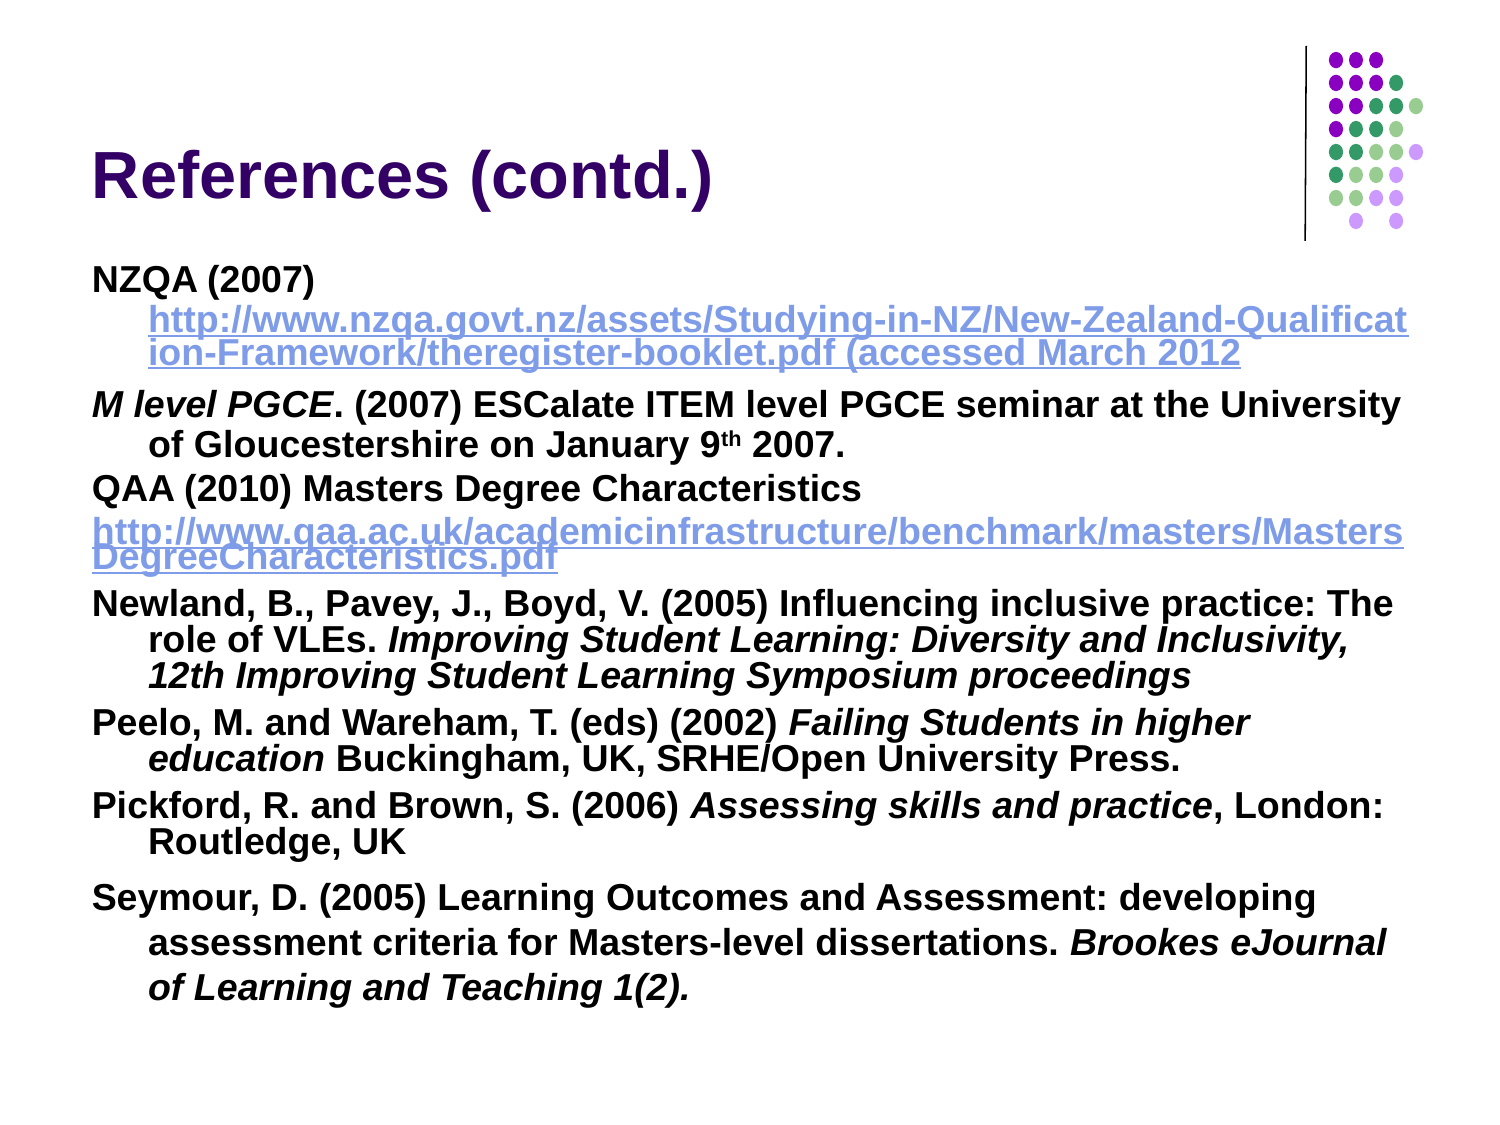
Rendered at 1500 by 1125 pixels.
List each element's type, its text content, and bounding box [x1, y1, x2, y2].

list NZQA (2007) http://www.nzqa.govt.nz/assets/Studying-in-NZ/New-Zealand-Qualification-Framework/theregister-booklet.pdf (accessed March 2012 M level PGCE. (2007) ESCalate ITEM level PGCE seminar at the University of Gloucestershire on January 9th 2007. QAA (2010) Masters Degree Characteristics http://www.qaa.ac.uk/academicinfrastructure/benchmark/masters/MastersDegreeCharacteristics.pdf Newland, B., Pavey, J., Boyd, V. (2005) Influencing inclusive practice: The role of VLEs. Improving Student Learning: Diversity and Inclusivity, 12th Improving Student Learning Symposium proceedings Peelo, M. and Wareham, T. (eds) (2002) Failing Students in higher education Buckingham, UK, SRHE/Open University Press. Pickford, R. and Brown, S. (2006) Assessing skills and practice, London: Routledge, UK Seymour, D. (2005) Learning Outcomes and Assessment: developing assessment criteria for Masters-level dissertations. Brookes eJournal of Learning and Teaching 1(2). [76, 252, 1428, 1039]
title References (contd.) [76, 42, 1315, 220]
